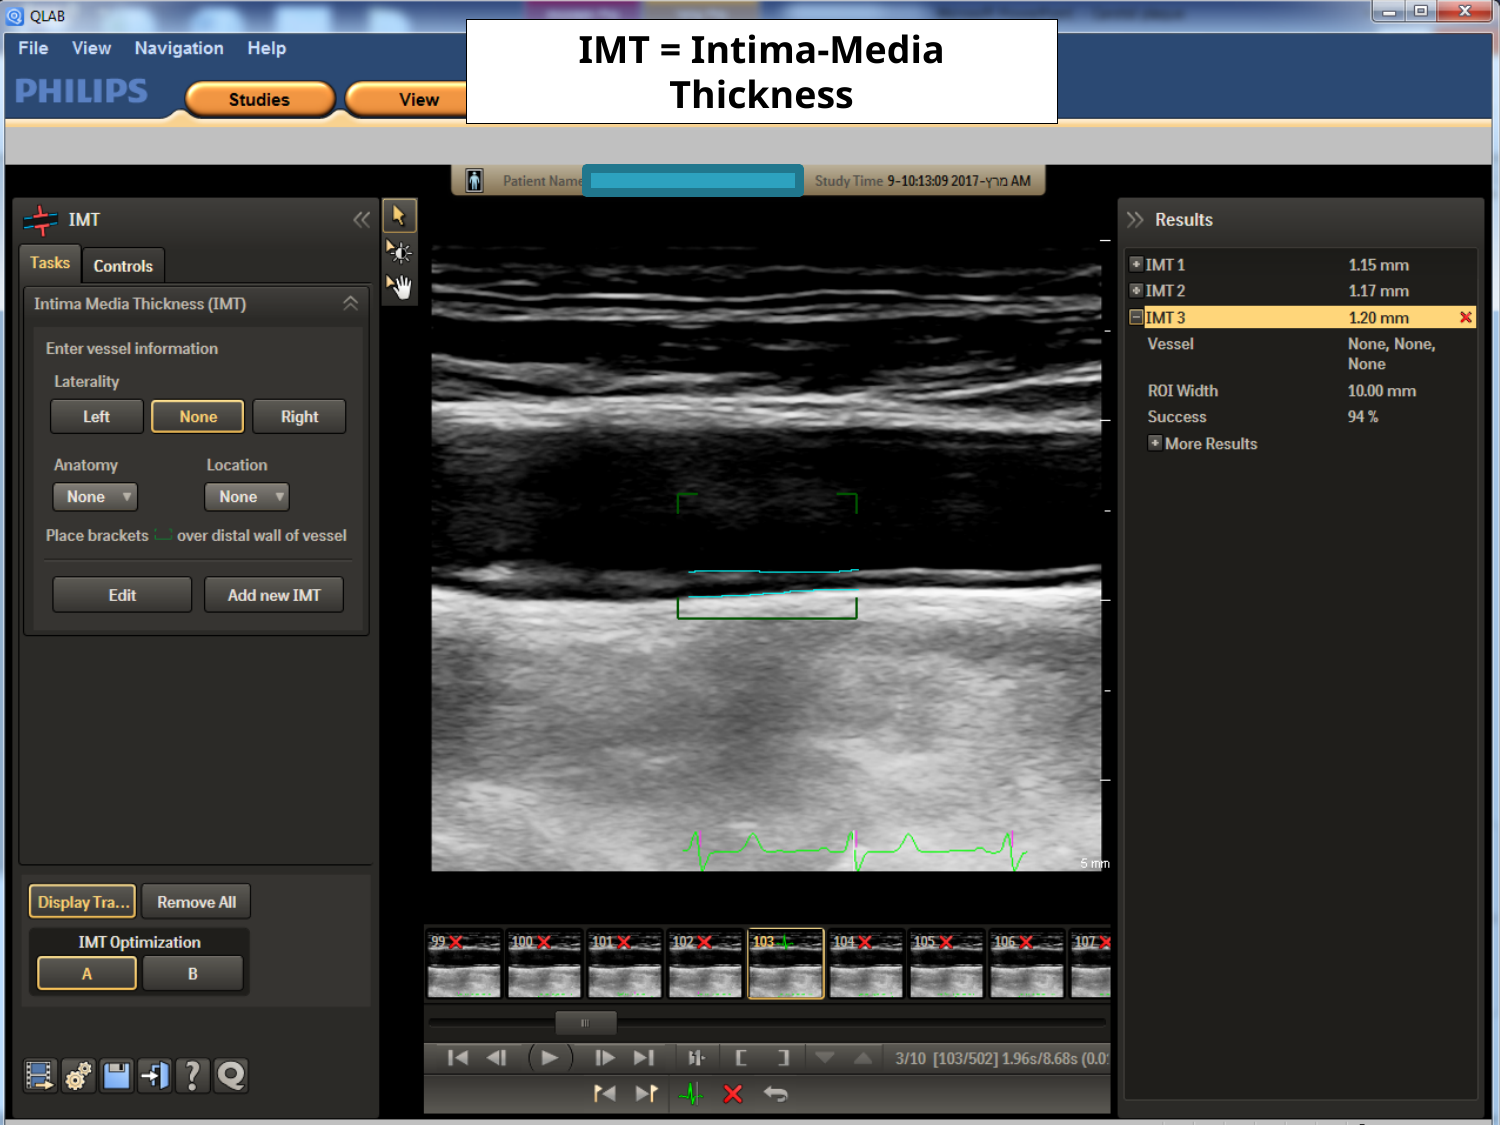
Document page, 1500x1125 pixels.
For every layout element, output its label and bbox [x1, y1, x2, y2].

text_box [0, 0, 1500, 1125]
